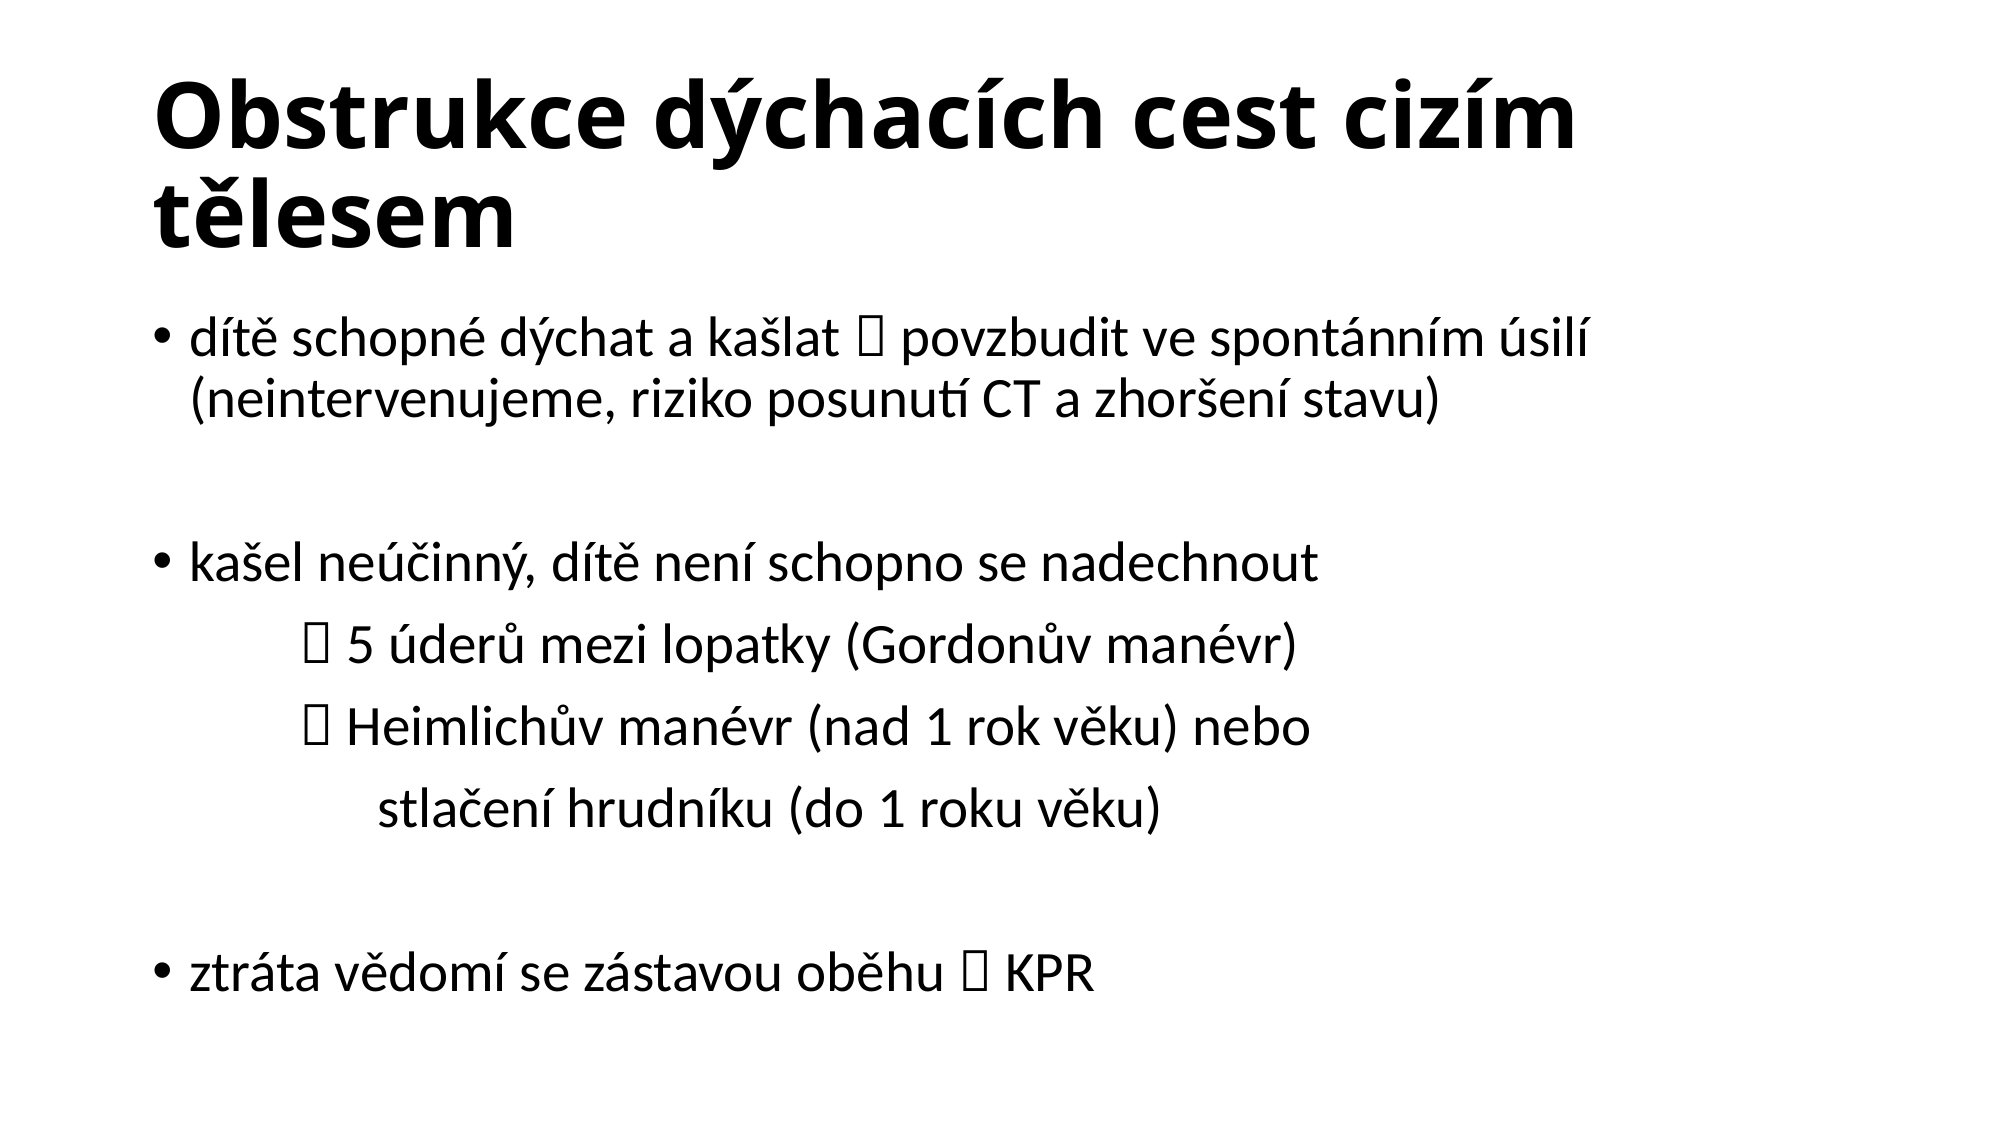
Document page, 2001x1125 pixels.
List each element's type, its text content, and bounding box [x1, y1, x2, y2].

list dítě schopné dýchat a kašlat  povzbudit ve spontánním úsilí (neintervenujeme, riziko posunutí CT a zhoršení stavu) kašel neúčinný, dítě není schopno se nadechnout  5 úderů mezi lopatky (Gordonův manévr)  Heimlichův manévr (nad 1 rok věku) nebo stlačení hrudníku (do 1 roku věku) ztráta vědomí se zástavou oběhu  KPR [137, 299, 1863, 1014]
title Obstrukce dýchacích cest cizím tělesem [137, 59, 1863, 278]
